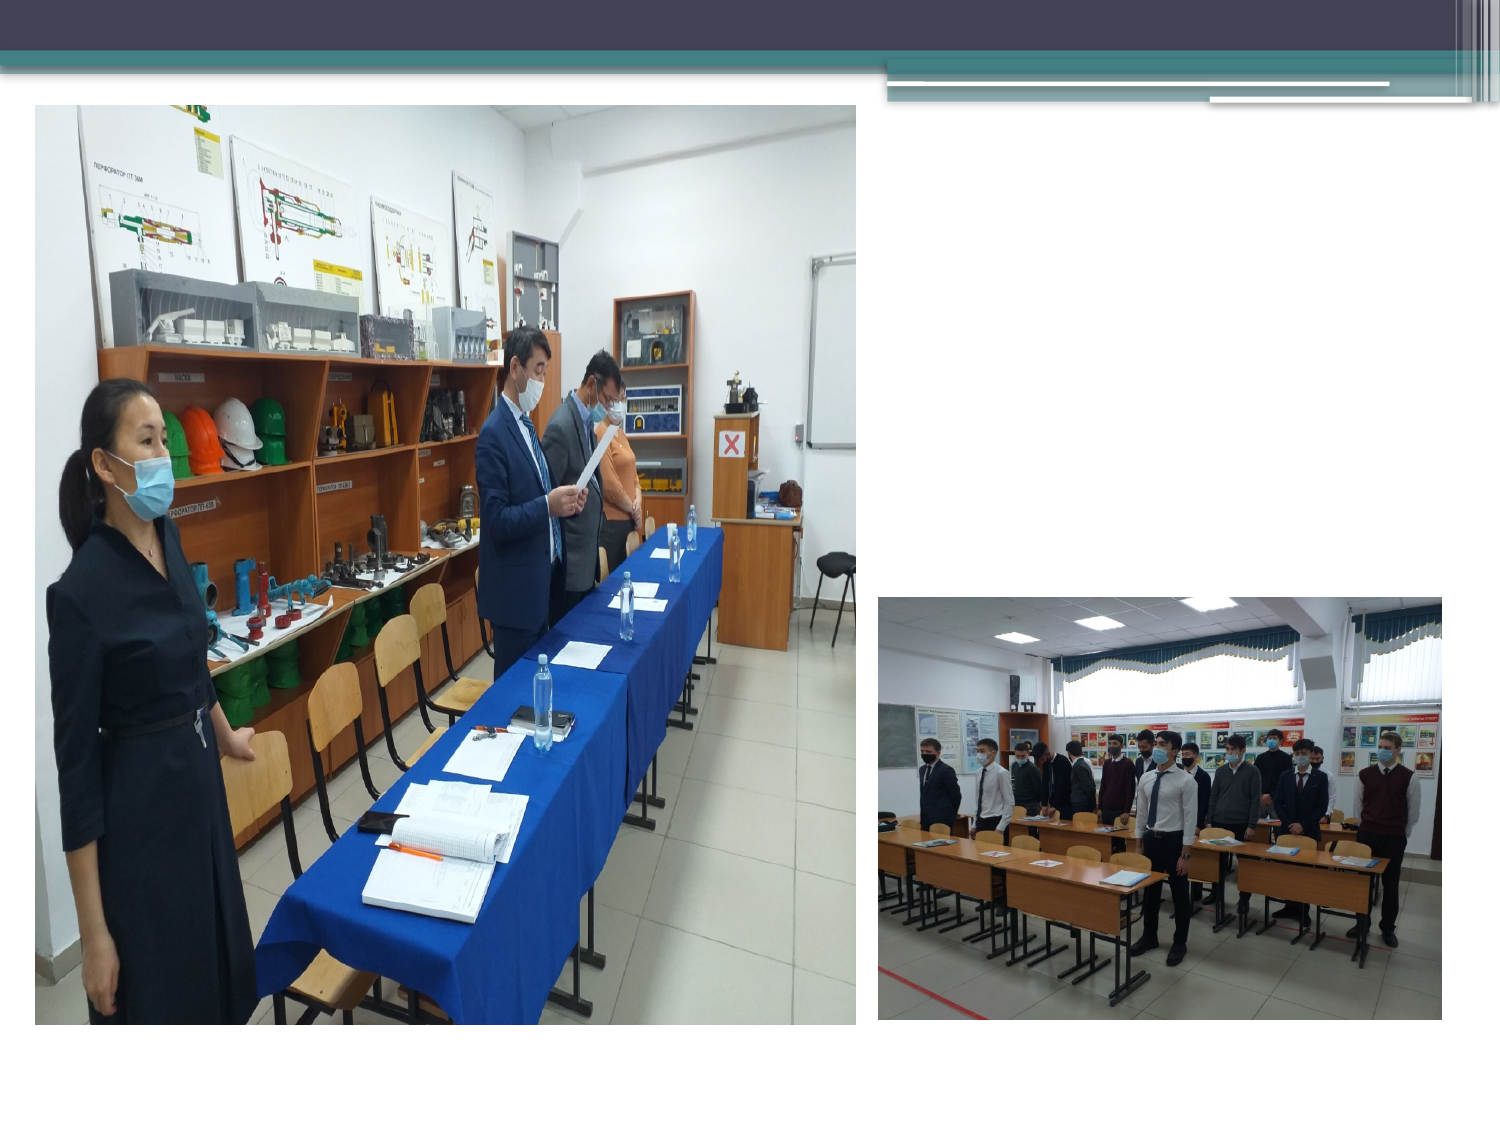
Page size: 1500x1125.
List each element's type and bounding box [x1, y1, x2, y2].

picture [878, 597, 1442, 1020]
list [34, 105, 856, 1026]
